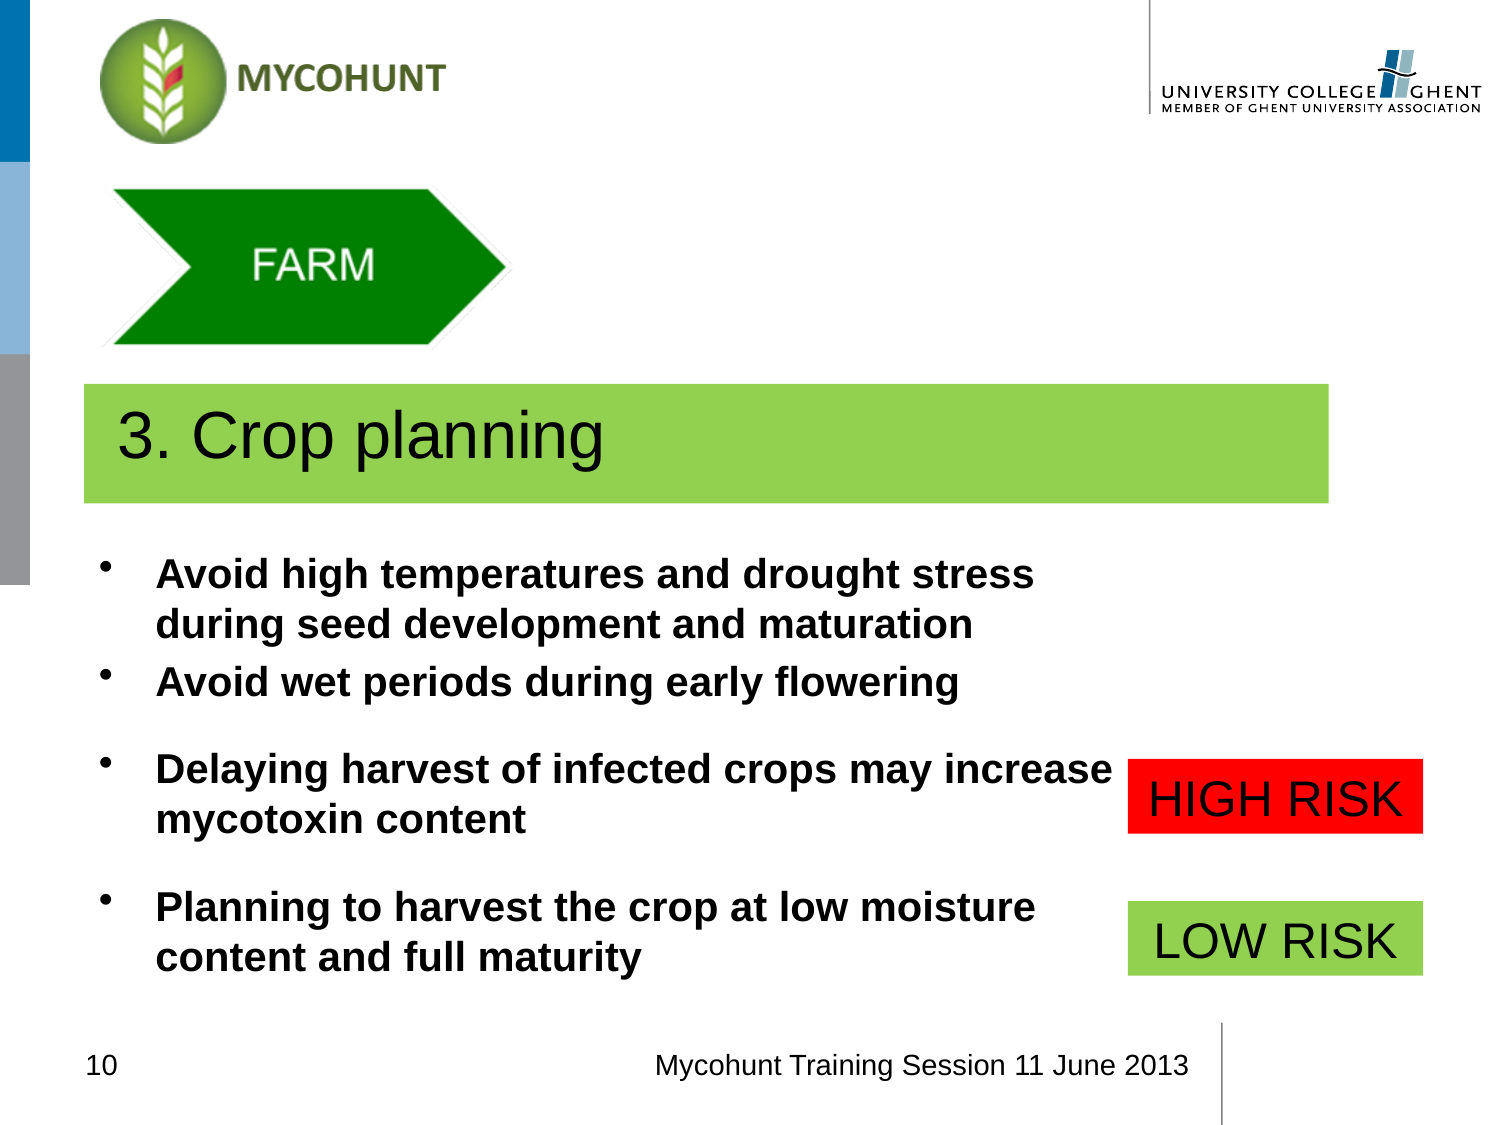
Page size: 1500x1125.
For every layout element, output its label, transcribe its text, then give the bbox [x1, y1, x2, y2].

text_box LOW RISK [1127, 901, 1424, 976]
picture [100, 19, 472, 155]
picture [0, 162, 30, 585]
picture [100, 184, 515, 350]
slide_number 10 [70, 1024, 200, 1103]
text_box Avoid high temperatures and drought stress during seed development and maturation Avoid wet periods during early flowering Delaying harvest of infected crops may increase mycotoxin content Planning to harvest the crop at low moisture content and full maturity [84, 538, 1187, 1004]
footer Mycohunt Training Session 11 June 2013 [480, 1024, 1206, 1103]
text_box HIGH RISK [1127, 758, 1424, 834]
list 3. Crop planning [83, 383, 1330, 504]
